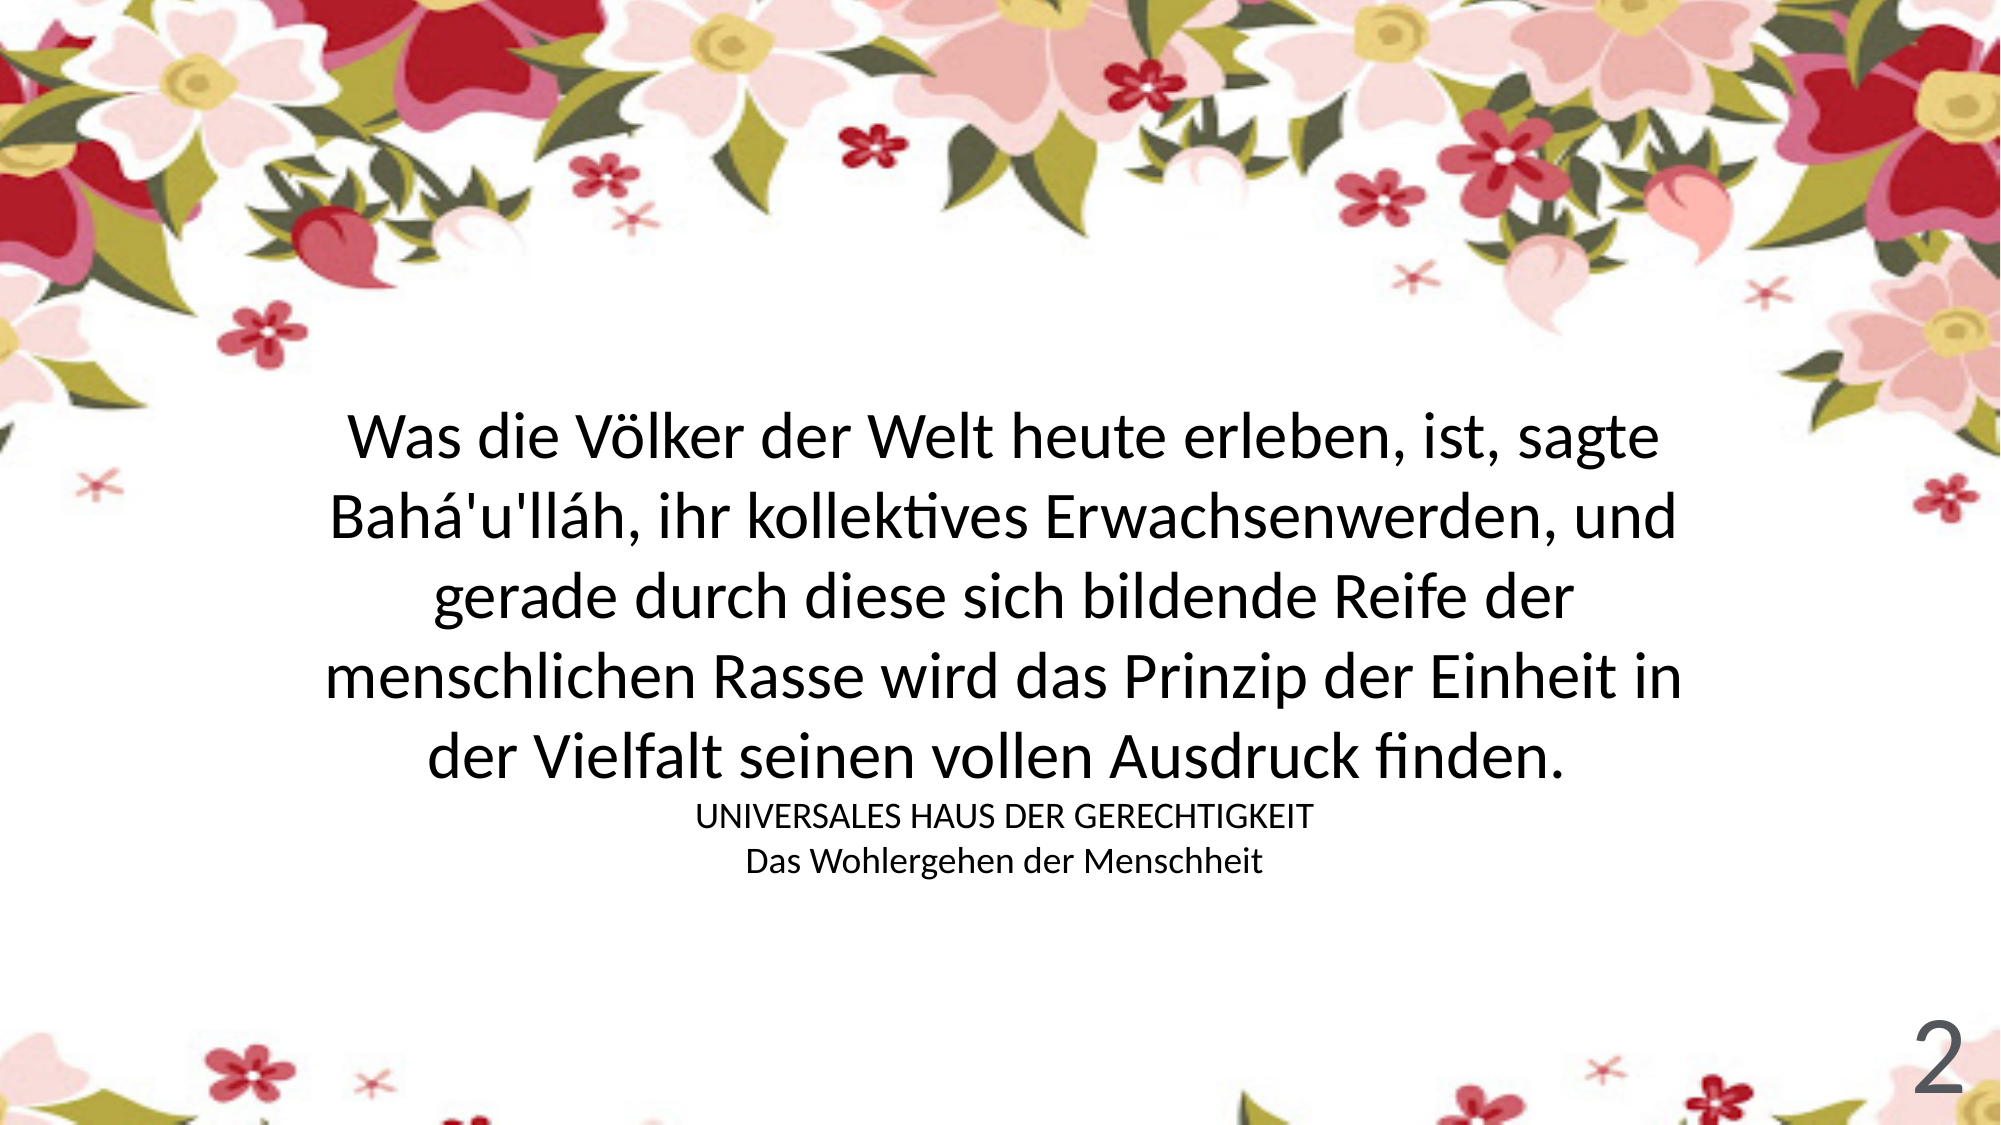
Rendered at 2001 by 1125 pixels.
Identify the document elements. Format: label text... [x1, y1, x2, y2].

text_box 2 [1895, 973, 1983, 1124]
picture [0, 0, 2001, 1125]
text_box Was die Völker der Welt heute erleben, ist, sagte Bahá'u'lláh, ihr kollektives Erwachsenwerden, und gerade durch diese sich bildende Reife der menschlichen Rasse wird das Prinzip der Einheit in der Vielfalt seinen vollen Ausdruck finden. UNIVERSALES HAUS DER GERECHTIGKEIT Das Wohlergehen der Menschheit [270, 384, 1739, 889]
